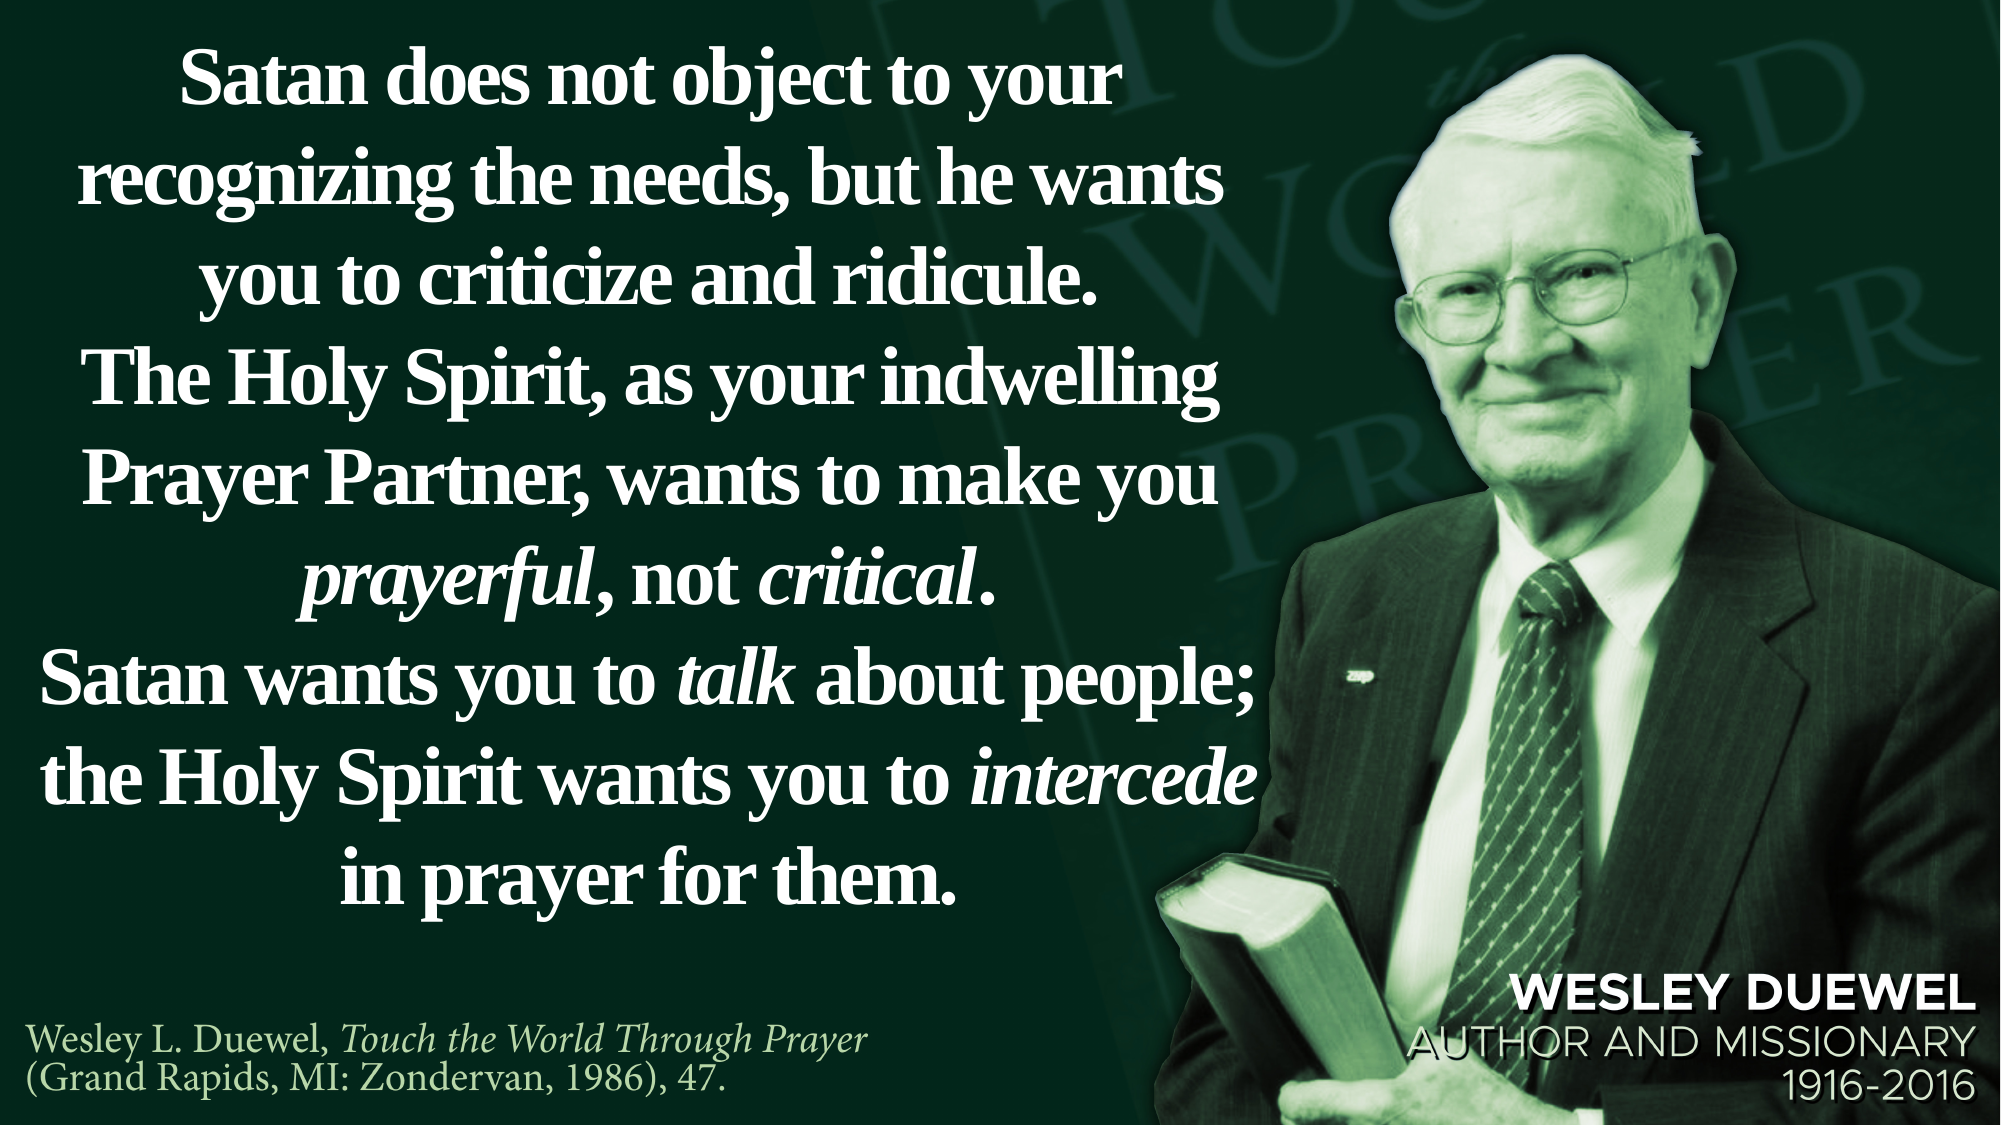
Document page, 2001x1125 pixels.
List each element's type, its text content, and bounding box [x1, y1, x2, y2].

text_box Satan does not object to your recognizing the needs, but he wants you to criticize and ridicule. The Holy Spirit, as your indwelling Prayer Partner, wants to make you prayerful, not critical. Satan wants you to talk about people; the Holy Spirit wants you to intercede in prayer for them. [11, 13, 1288, 929]
picture [0, 0, 2001, 1125]
